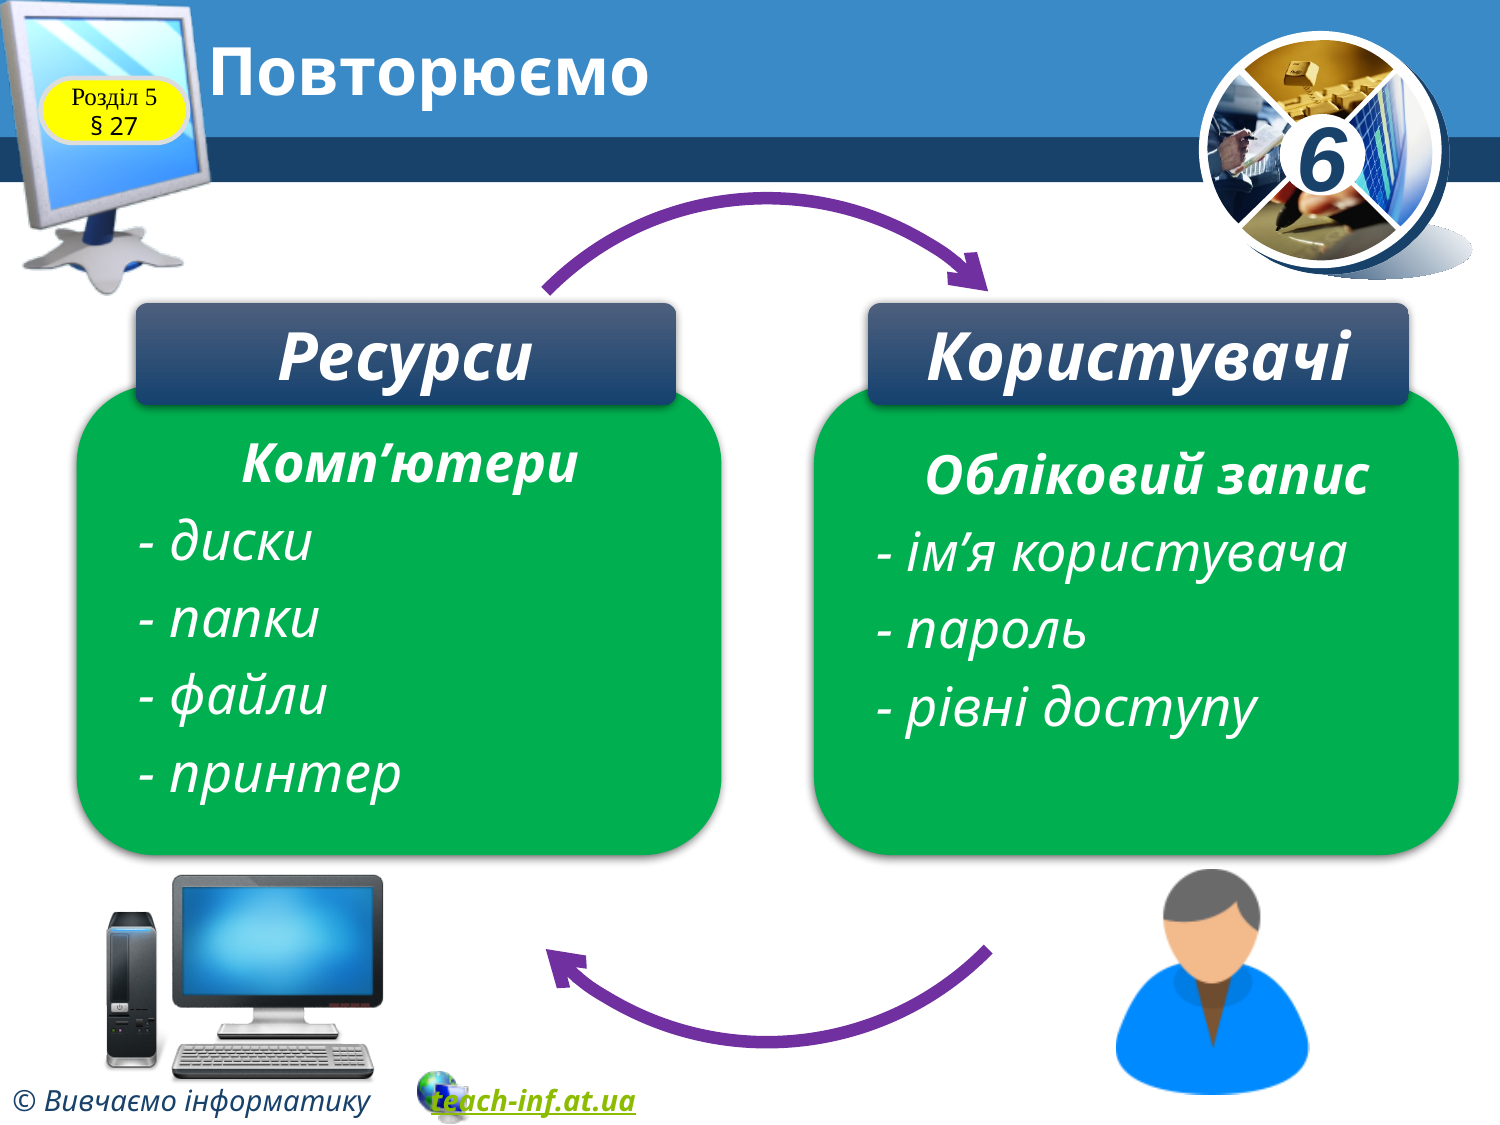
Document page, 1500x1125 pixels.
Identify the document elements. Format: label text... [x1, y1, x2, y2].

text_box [40, 243, 1500, 997]
picture [1116, 869, 1310, 1095]
title Повторюємо [212, 22, 1405, 115]
picture [417, 1071, 470, 1124]
picture [100, 834, 389, 1123]
picture [1349, 82, 1433, 227]
picture [1336, 115, 1349, 119]
picture [464, 1098, 469, 1108]
picture [0, 0, 212, 296]
picture [1207, 115, 1292, 224]
picture [1288, 115, 1309, 122]
picture [1242, 181, 1396, 243]
